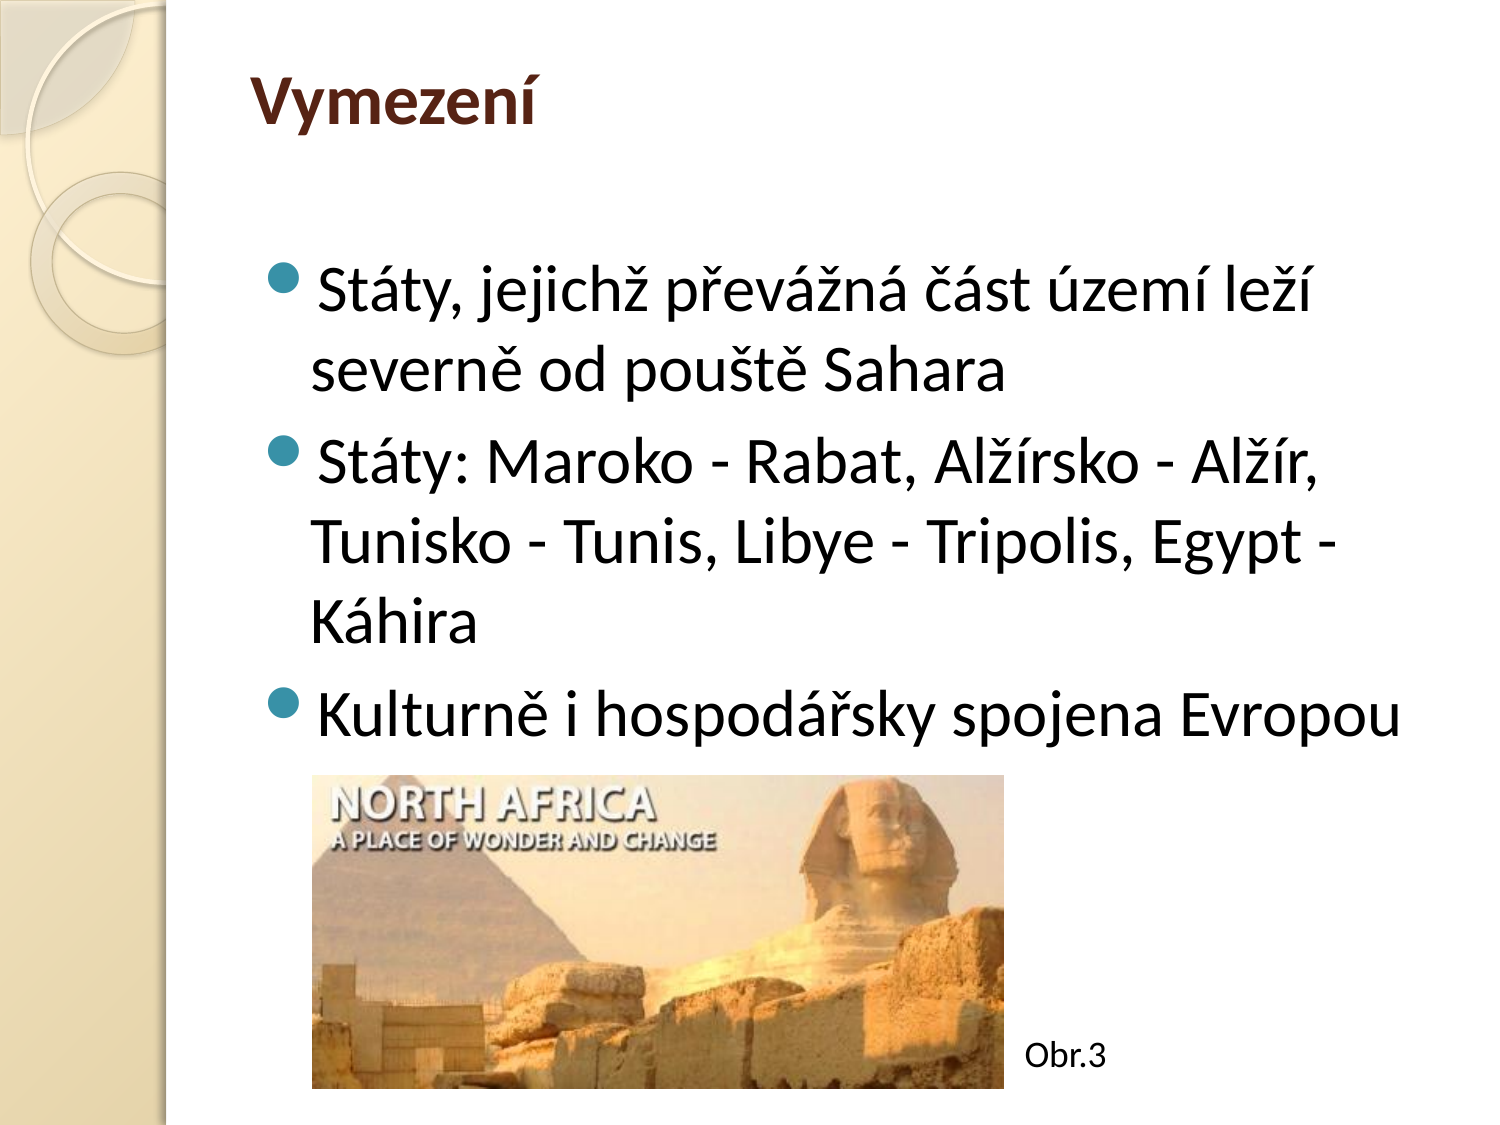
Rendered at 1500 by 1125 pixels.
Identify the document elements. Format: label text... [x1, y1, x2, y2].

text_box Obr.3 [1010, 1023, 1128, 1083]
list Státy, jejichž převážná část území leží severně od pouště Sahara Státy: Maroko - Rabat, Alžírsko - Alžír, Tunisko - Tunis, Libye - Tripolis, Egypt - Káhira Kulturně i hospodářsky spojena Evropou [235, 237, 1466, 1025]
picture [312, 774, 1005, 1089]
title Vymezení [235, 45, 1466, 233]
